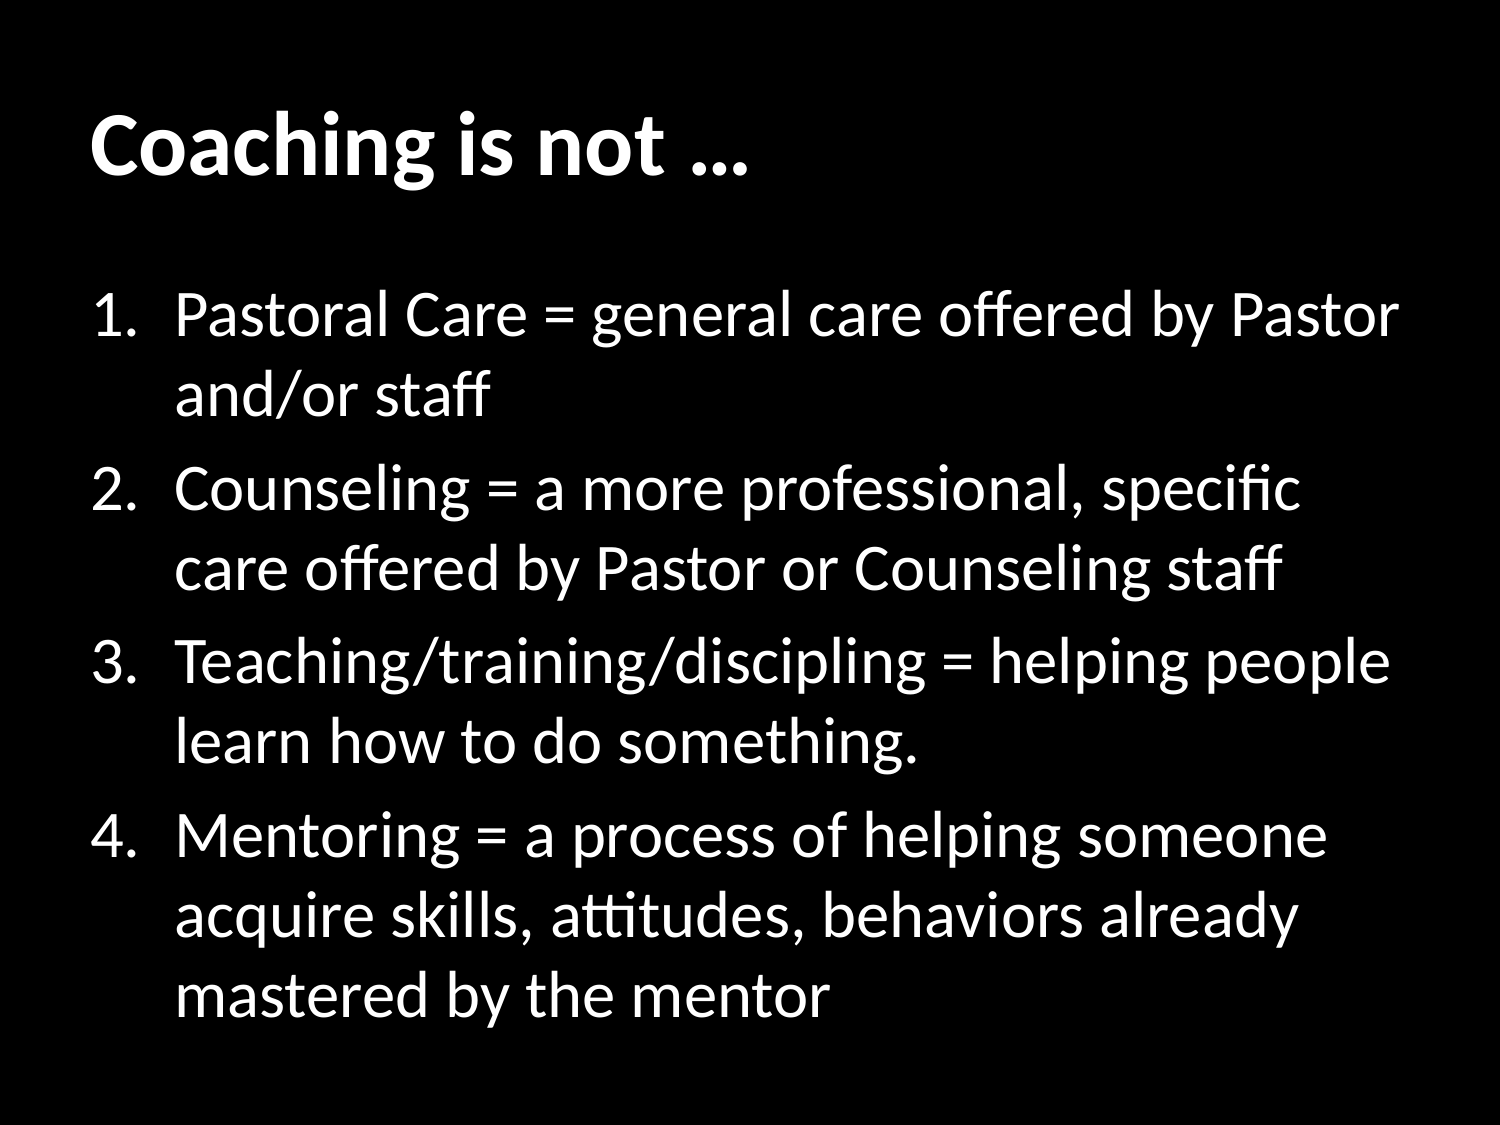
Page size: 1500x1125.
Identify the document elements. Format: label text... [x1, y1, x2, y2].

title Coaching is not … [75, 45, 1425, 233]
list Pastoral Care = general care offered by Pastor and/or staff Counseling = a more professional, specific care offered by Pastor or Counseling staff Teaching/training/discipling = helping people learn how to do something. Mentoring = a process of helping someone acquire skills, attitudes, behaviors already mastered by the mentor [75, 262, 1425, 1055]
